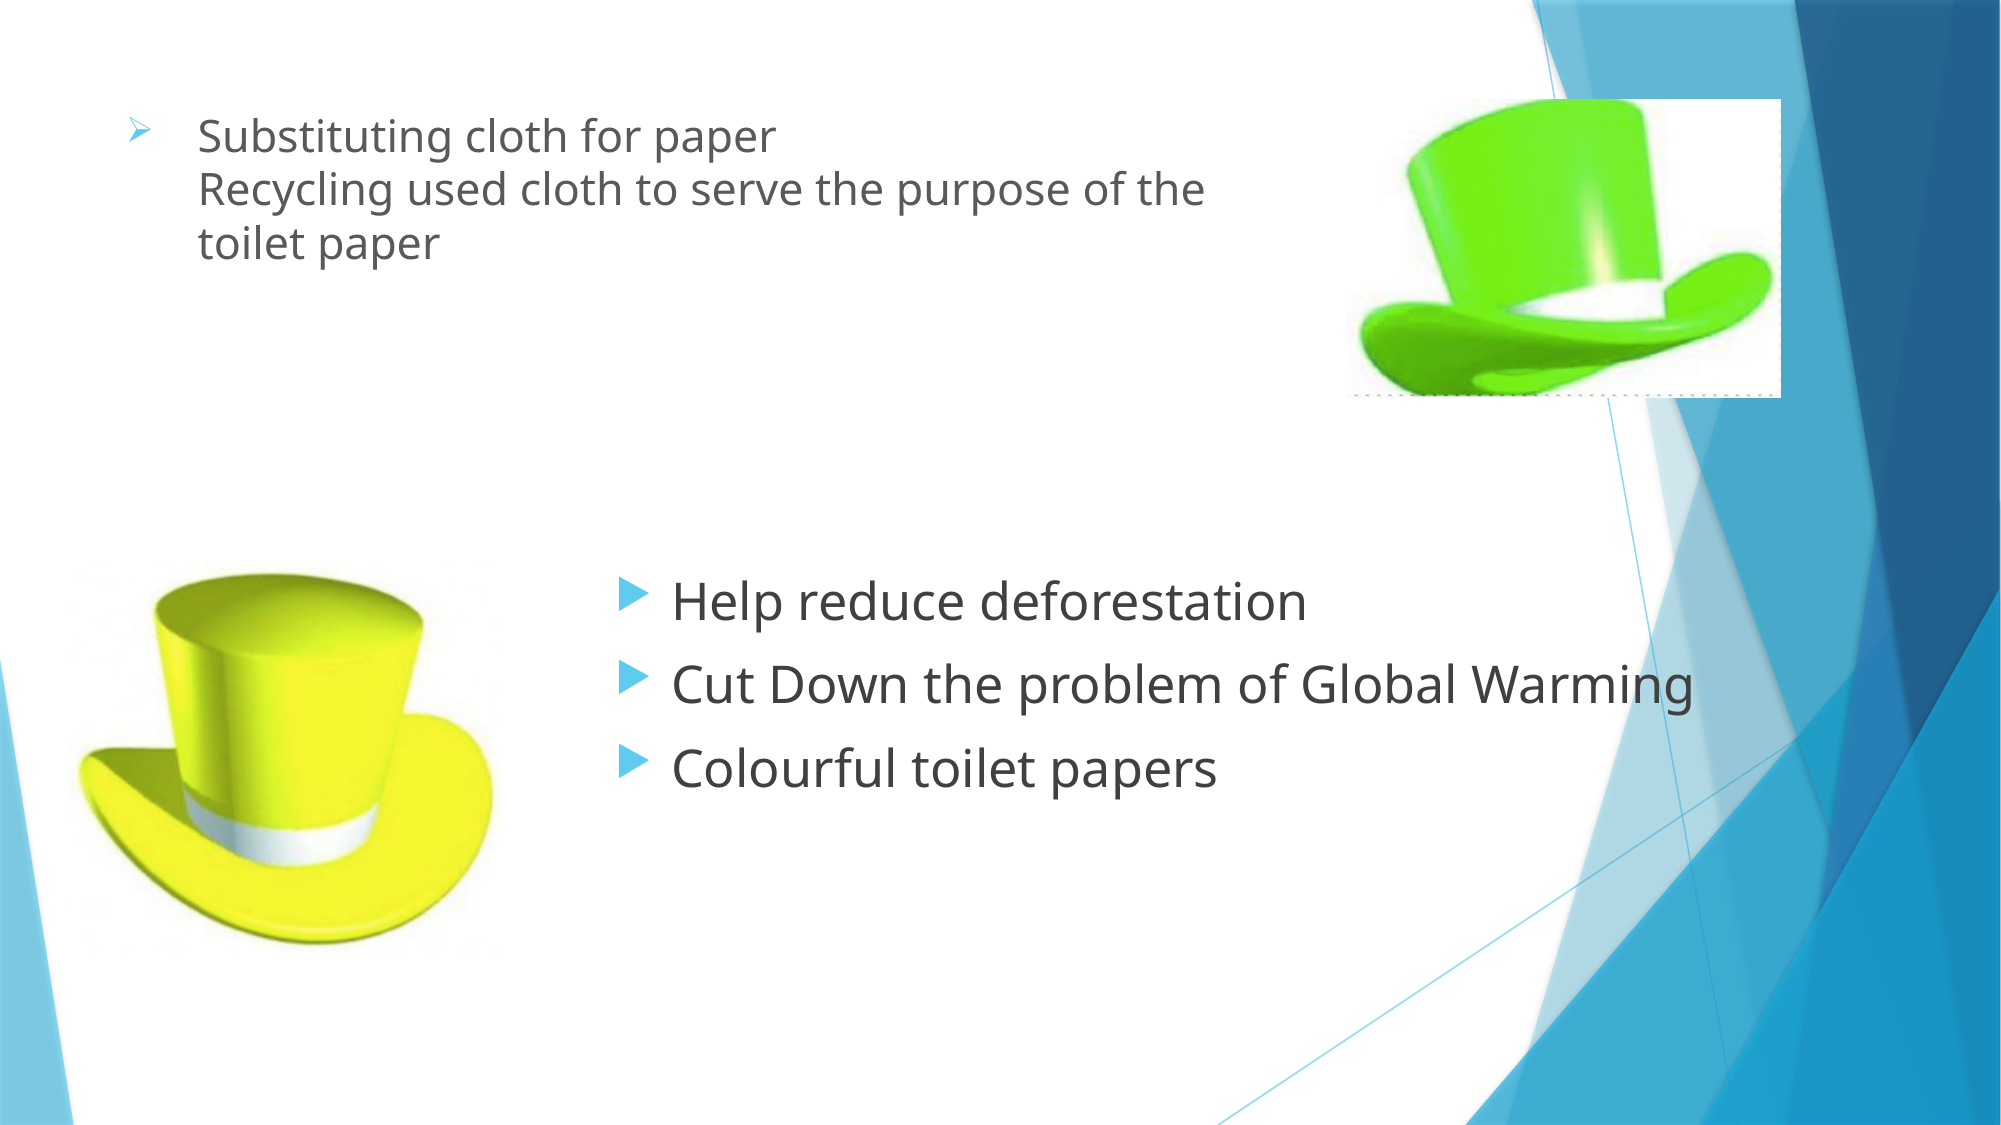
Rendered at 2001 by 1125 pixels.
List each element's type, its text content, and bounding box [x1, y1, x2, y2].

title Substituting cloth for paper Recycling used cloth to serve the purpose of the toilet paper [111, 99, 1331, 317]
picture [67, 560, 502, 953]
list Help reduce deforestation Cut Down the problem of Global Warming Colourful toilet papers [600, 560, 1781, 1022]
picture [1347, 99, 1782, 398]
